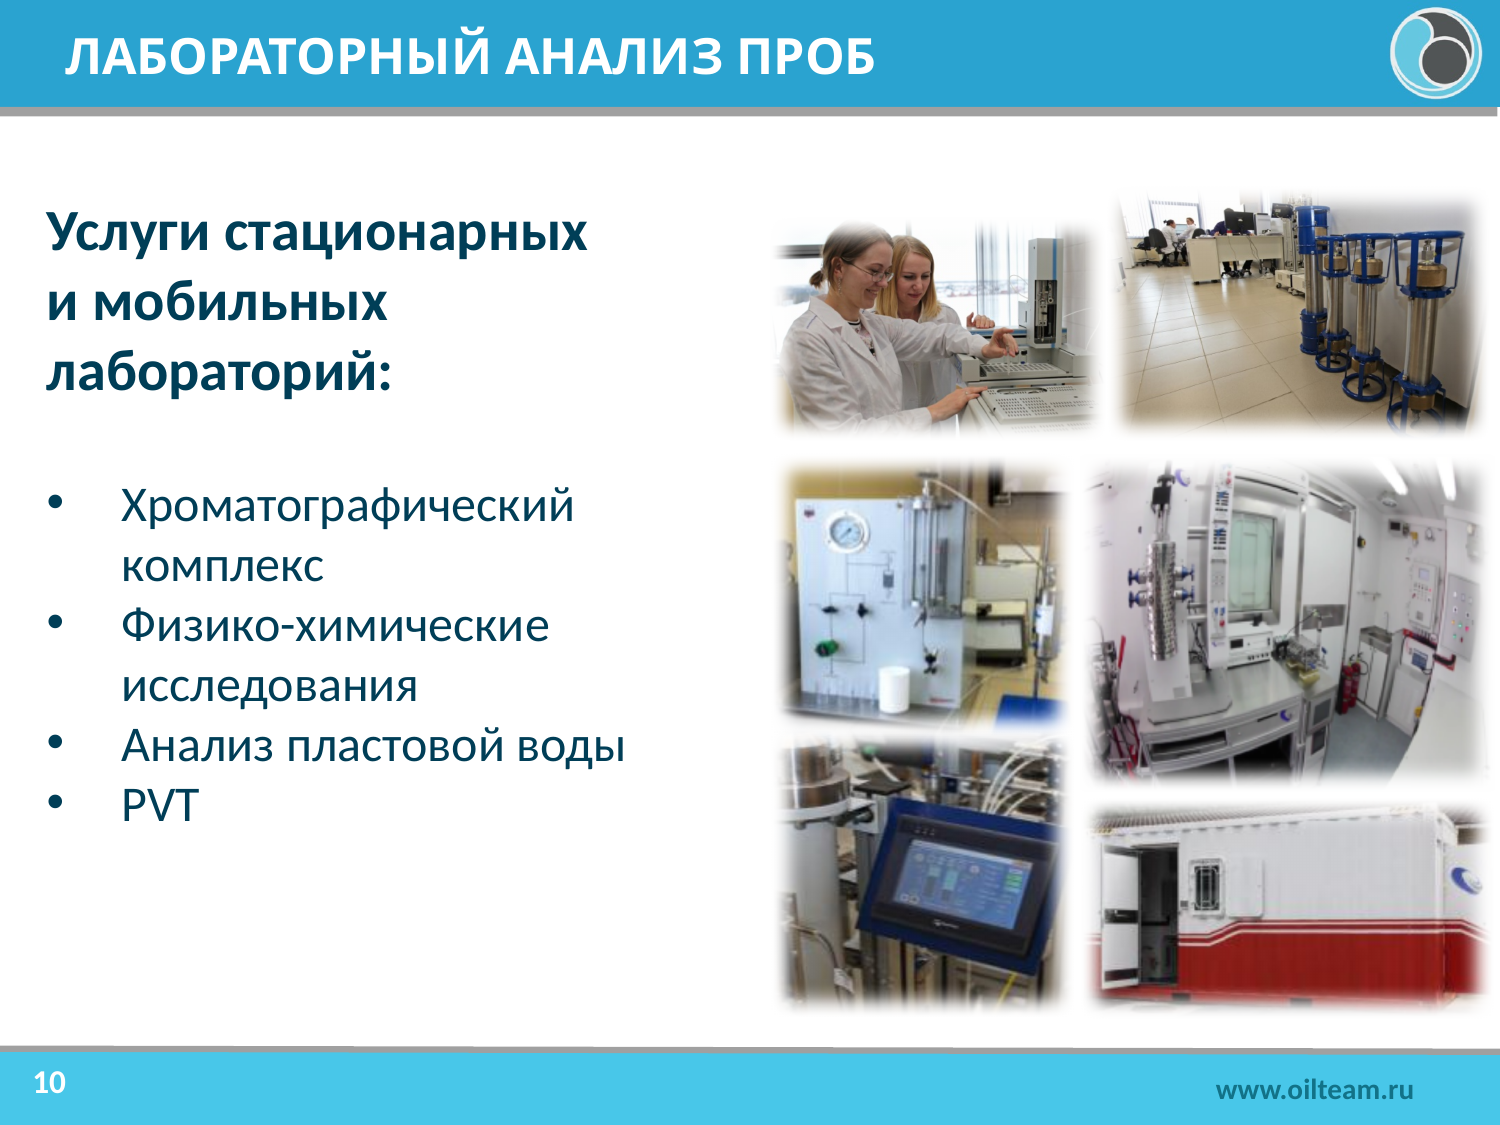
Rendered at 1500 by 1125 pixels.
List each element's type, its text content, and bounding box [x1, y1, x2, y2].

text_box [0, 1051, 1500, 1125]
picture [0, 0, 1500, 108]
picture [771, 453, 1075, 1018]
picture [769, 185, 1491, 442]
text_box Услуги стационарных и мобильных лабораторий: Хроматографический комплекс Физико-химические исследования Анализ пластовой воды PVT [31, 184, 739, 840]
picture [1080, 796, 1495, 1020]
text_box 10 [6, 1054, 83, 1106]
text_box www.oilteam.ru [501, 1062, 1432, 1115]
picture [1080, 453, 1495, 792]
